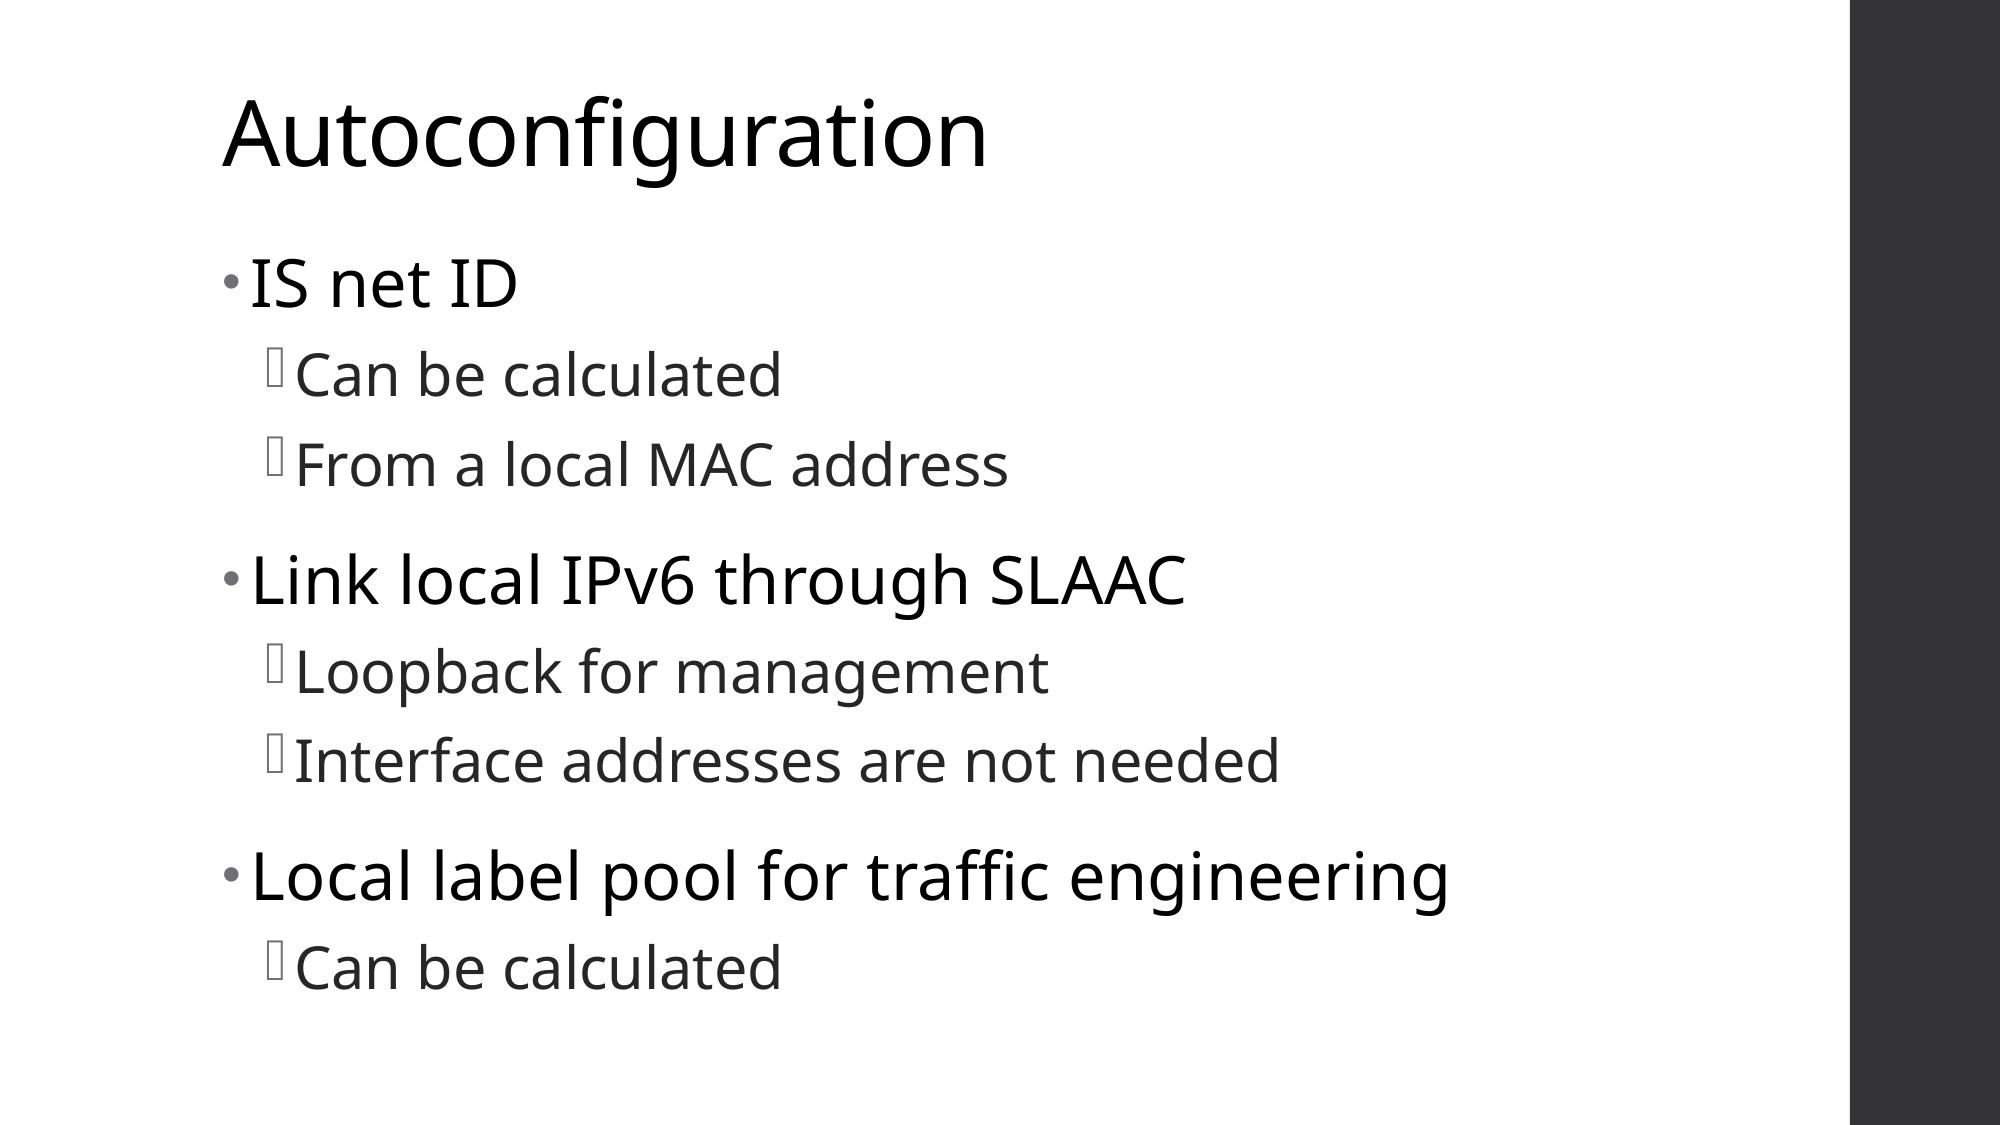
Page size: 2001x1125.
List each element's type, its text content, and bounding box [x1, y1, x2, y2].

list IS net ID Can be calculated From a local MAC address Link local IPv6 through SLAAC Loopback for management Interface addresses are not needed Local label pool for traffic engineering Can be calculated [206, 225, 1797, 1014]
title Autoconfiguration [206, 60, 1797, 195]
